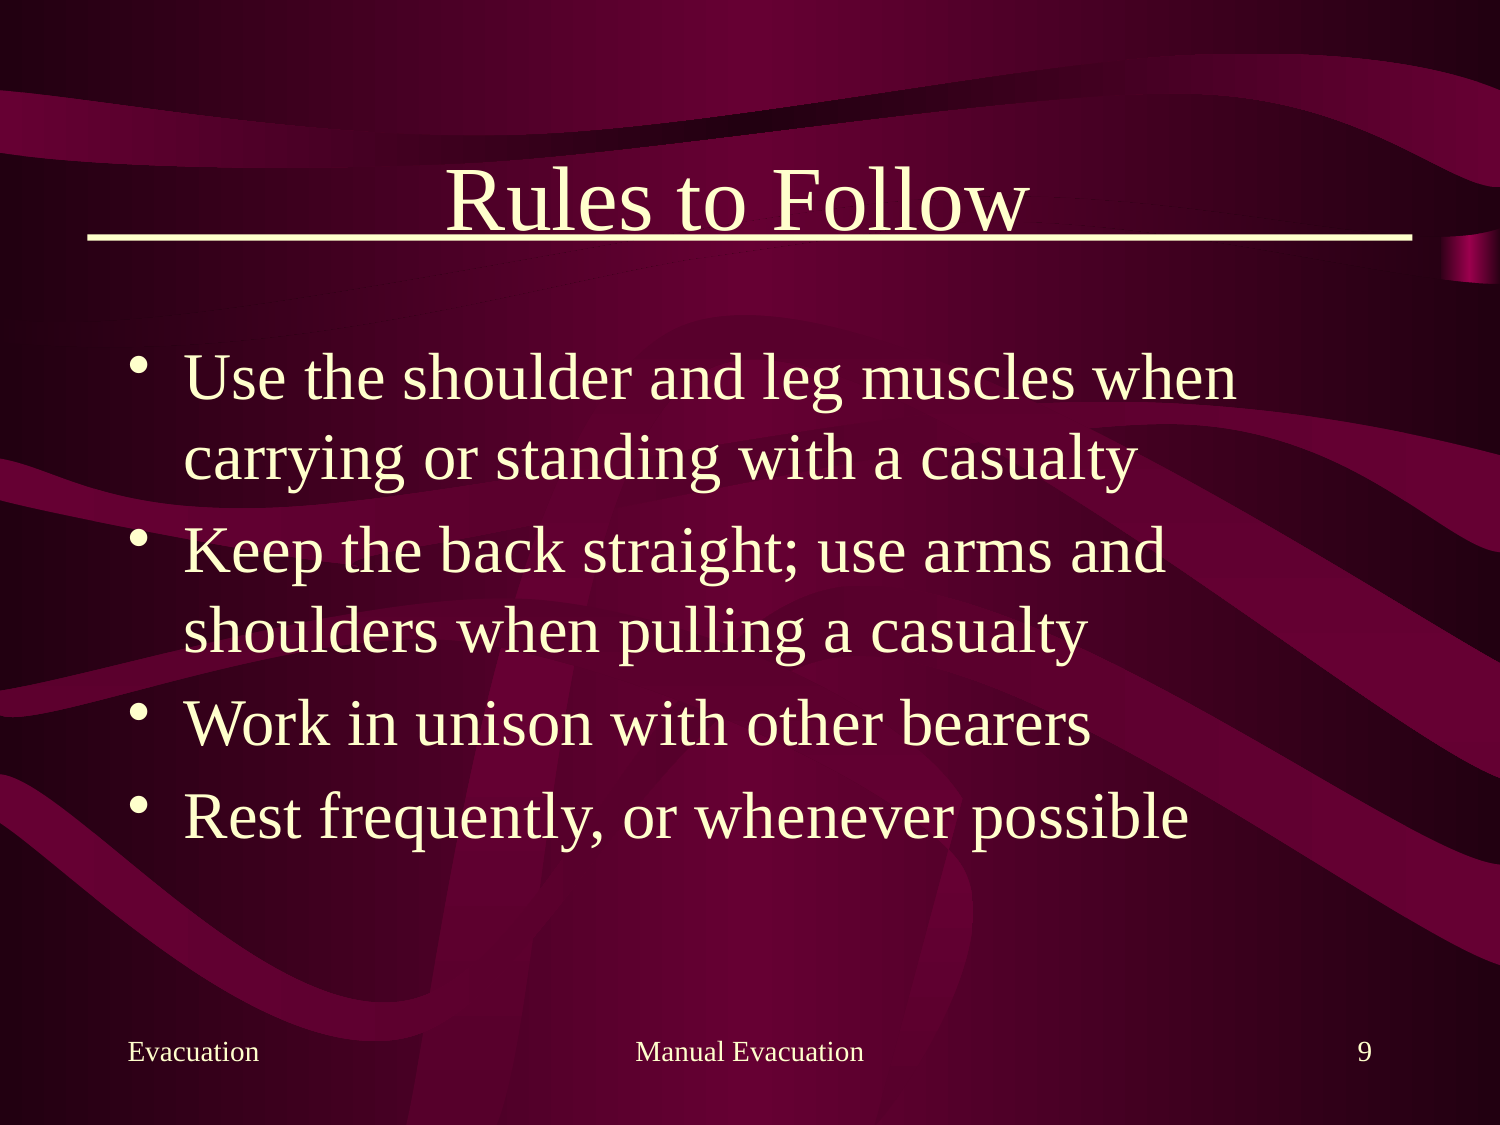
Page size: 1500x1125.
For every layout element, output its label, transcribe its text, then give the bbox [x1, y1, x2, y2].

footer Manual Evacuation [512, 1025, 988, 1100]
list Use the shoulder and leg muscles when carrying or standing with a casualty Keep the back straight; use arms and shoulders when pulling a casualty Work in unison with other bearers Rest frequently, or whenever possible [112, 324, 1388, 1000]
slide_number Evacuation [112, 1025, 425, 1100]
slide_number 9 [1074, 1025, 1388, 1100]
title Rules to Follow [112, 238, 1388, 288]
title Rules to Follow [112, 99, 1388, 237]
